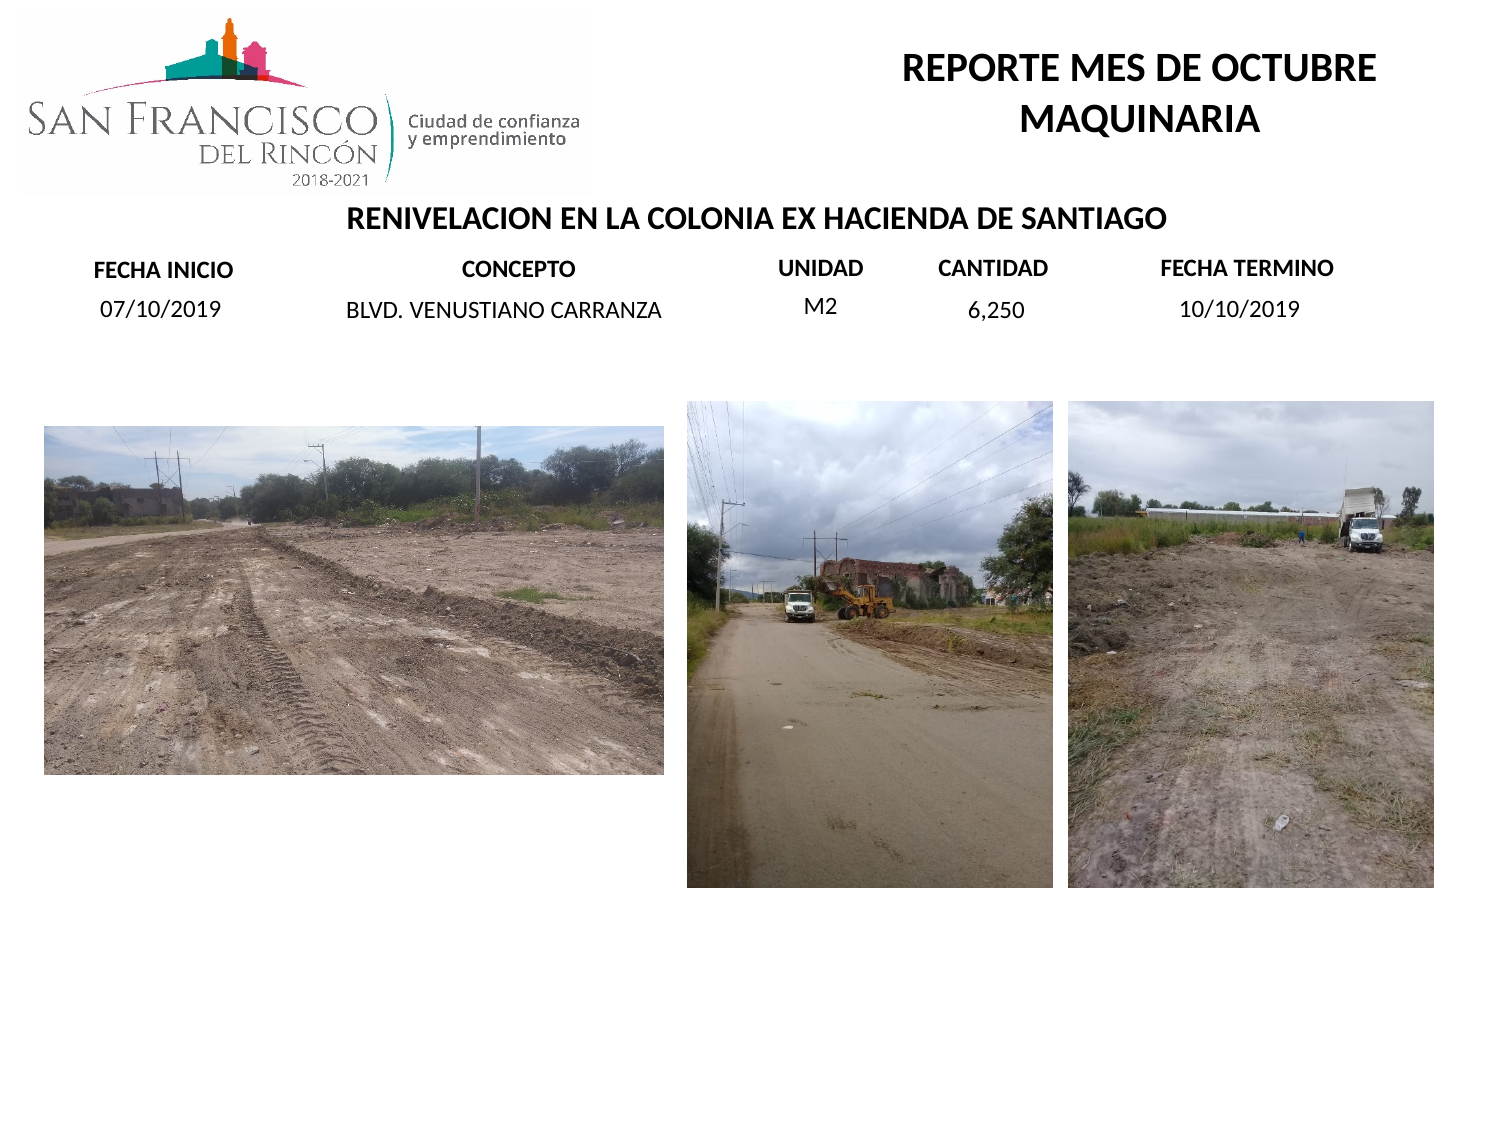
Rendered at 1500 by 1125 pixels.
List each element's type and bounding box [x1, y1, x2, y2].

picture [687, 401, 1053, 888]
text_box [28, 32, 1494, 362]
picture [21, 6, 594, 197]
picture [1068, 401, 1434, 888]
picture [44, 426, 664, 775]
